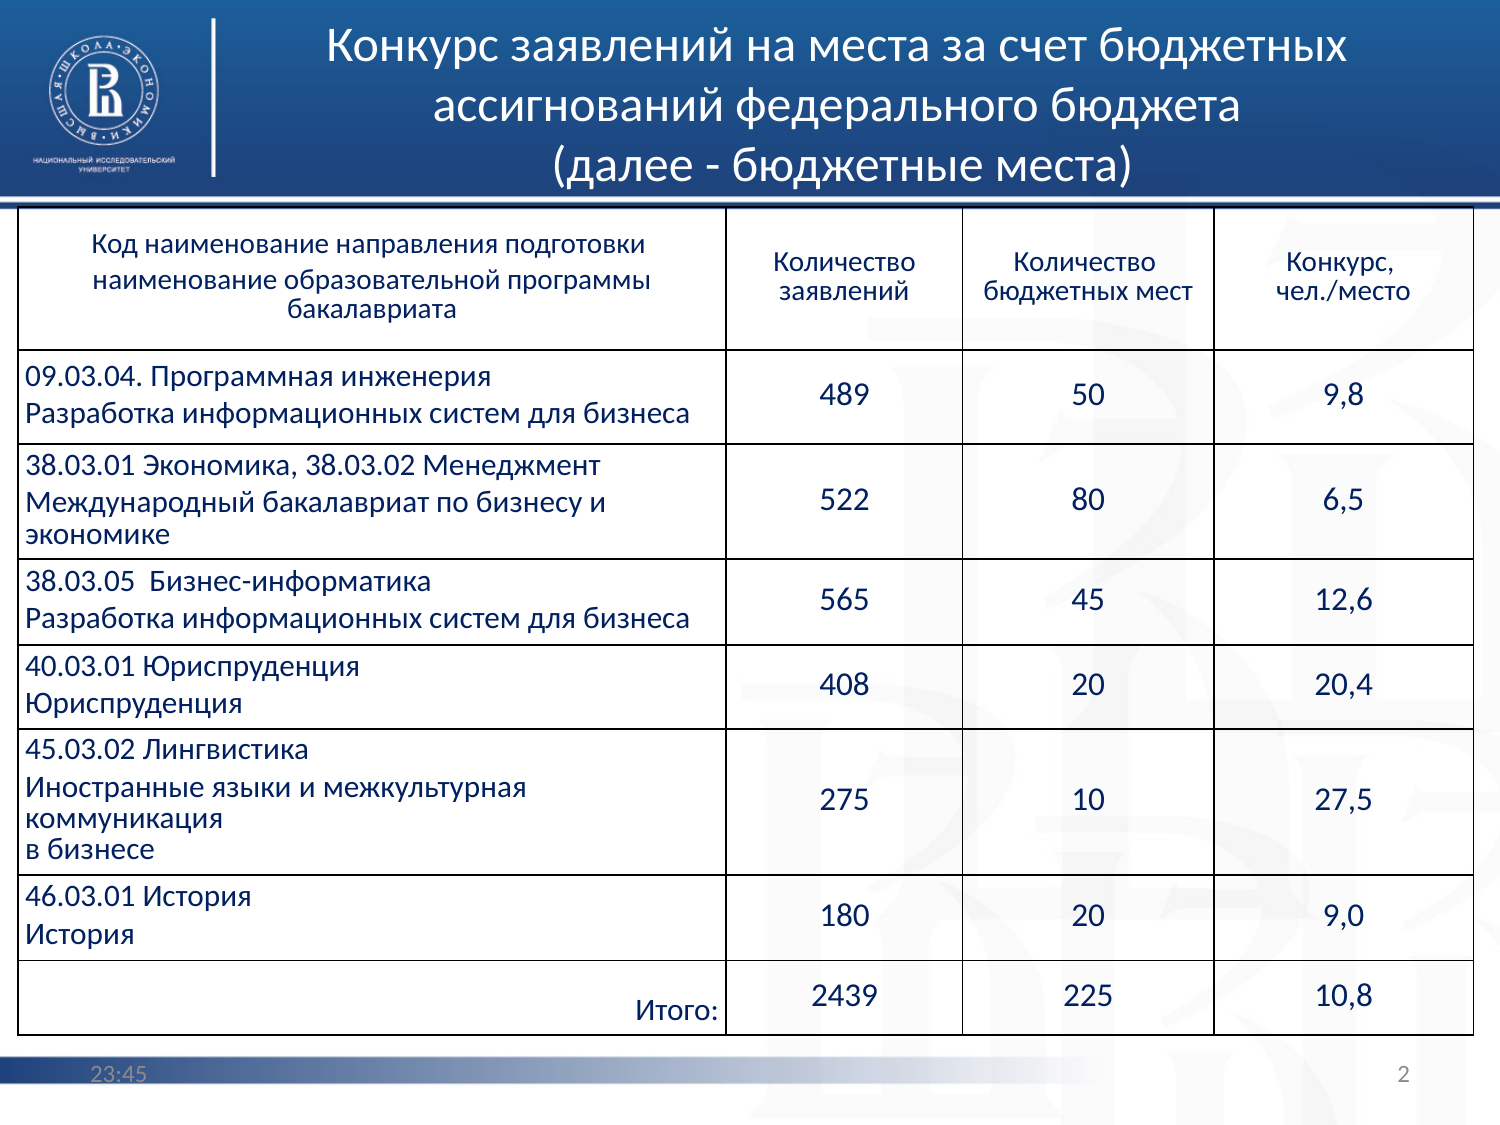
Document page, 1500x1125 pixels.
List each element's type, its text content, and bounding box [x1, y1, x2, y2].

table_header Количество заявлений [727, 208, 962, 349]
table_cell 6,5 [1215, 445, 1473, 558]
table_header Количество бюджетных мест [963, 208, 1213, 349]
picture [0, 0, 1500, 1125]
table_cell 45.03.02 Лингвистика Иностранные языки и межкультурная коммуникация в бизнесе [19, 730, 725, 874]
table_cell 10 [963, 730, 1213, 874]
table_cell 50 [963, 351, 1213, 443]
table_cell 522 [727, 445, 962, 558]
table_cell 2439 [727, 961, 962, 1034]
table_cell 9,8 [1215, 351, 1473, 443]
table_cell 565 [727, 560, 962, 644]
table_cell 45 [963, 560, 1213, 644]
table_cell 80 [963, 445, 1213, 558]
table_cell 40.03.01 Юриспруденция Юриспруденция [19, 646, 725, 728]
table_cell 46.03.01 История История [19, 876, 725, 960]
table_cell 38.03.01 Экономика, 38.03.02 Менеджмент Международный бакалавриат по бизнесу и экономике [19, 445, 725, 558]
title Конкурс заявлений на места за счет бюджетных ассигнований федерального бюджета (далее - бюджетные места) [203, 23, 1471, 180]
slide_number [75, 1042, 425, 1103]
table_cell 38.03.05 Бизнес-информатика Разработка информационных систем для бизнеса [19, 560, 725, 644]
table_cell 489 [727, 351, 962, 443]
table_cell 10,8 [1215, 961, 1473, 1034]
table_header Код наименование направления подготовки наименование образовательной программы бакалавриата [19, 208, 725, 349]
table_cell 9,0 [1215, 876, 1473, 960]
table_cell 408 [727, 646, 962, 728]
table_cell 20 [963, 646, 1213, 728]
table_cell Итого: [19, 961, 725, 1034]
table_header Конкурс, чел./место [1215, 208, 1473, 349]
slide_number 2 [1074, 1042, 1425, 1103]
table_cell 275 [727, 730, 962, 874]
table_cell 27,5 [1215, 730, 1473, 874]
table_cell 09.03.04. Программная инженерия Разработка информационных систем для бизнеса [19, 351, 725, 443]
table_cell 180 [727, 876, 962, 960]
table_cell 12,6 [1215, 560, 1473, 644]
table_cell 20 [963, 876, 1213, 960]
table_cell 20,4 [1215, 646, 1473, 728]
table_cell 225 [963, 961, 1213, 1034]
